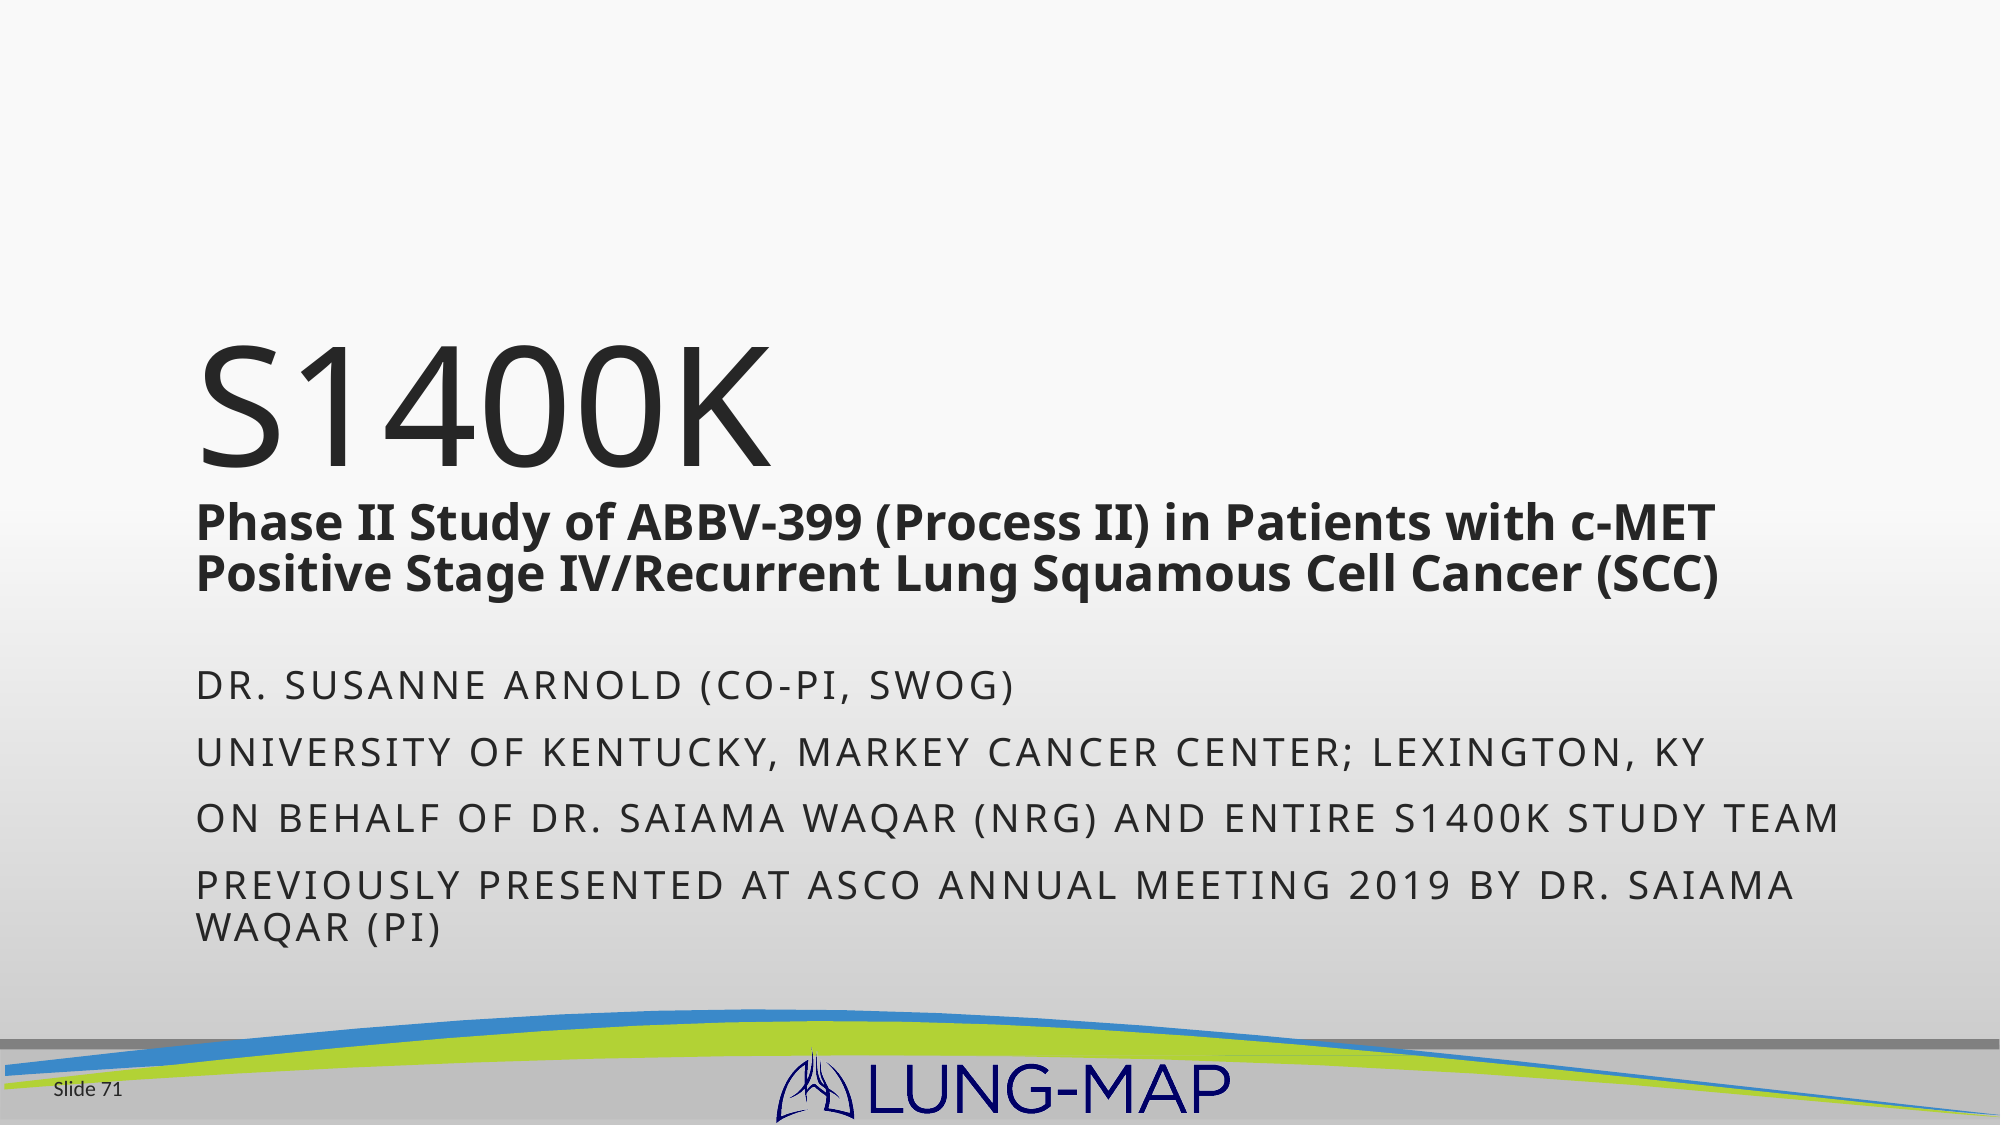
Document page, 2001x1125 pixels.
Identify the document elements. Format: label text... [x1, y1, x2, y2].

slide_number Slide 71 [4, 1057, 138, 1118]
title S1400K Phase II Study of ABBV-399 (Process II) in Patients with c-MET Positive Stage IV/Recurrent Lung Squamous Cell Cancer (SCC) [180, 166, 1831, 610]
subtitle Dr. Susanne Arnold (Co-PI, SWOG) University of Kentucky, Markey Cancer Center; Lexington, KY On behalf of Dr. Saiama Waqar (NRG) and entire S1400K study team Previously presented at ASCO Annual Meeting 2019 by Dr. Saiama Waqar (PI) [180, 658, 1973, 959]
picture [578, 1041, 1422, 1125]
